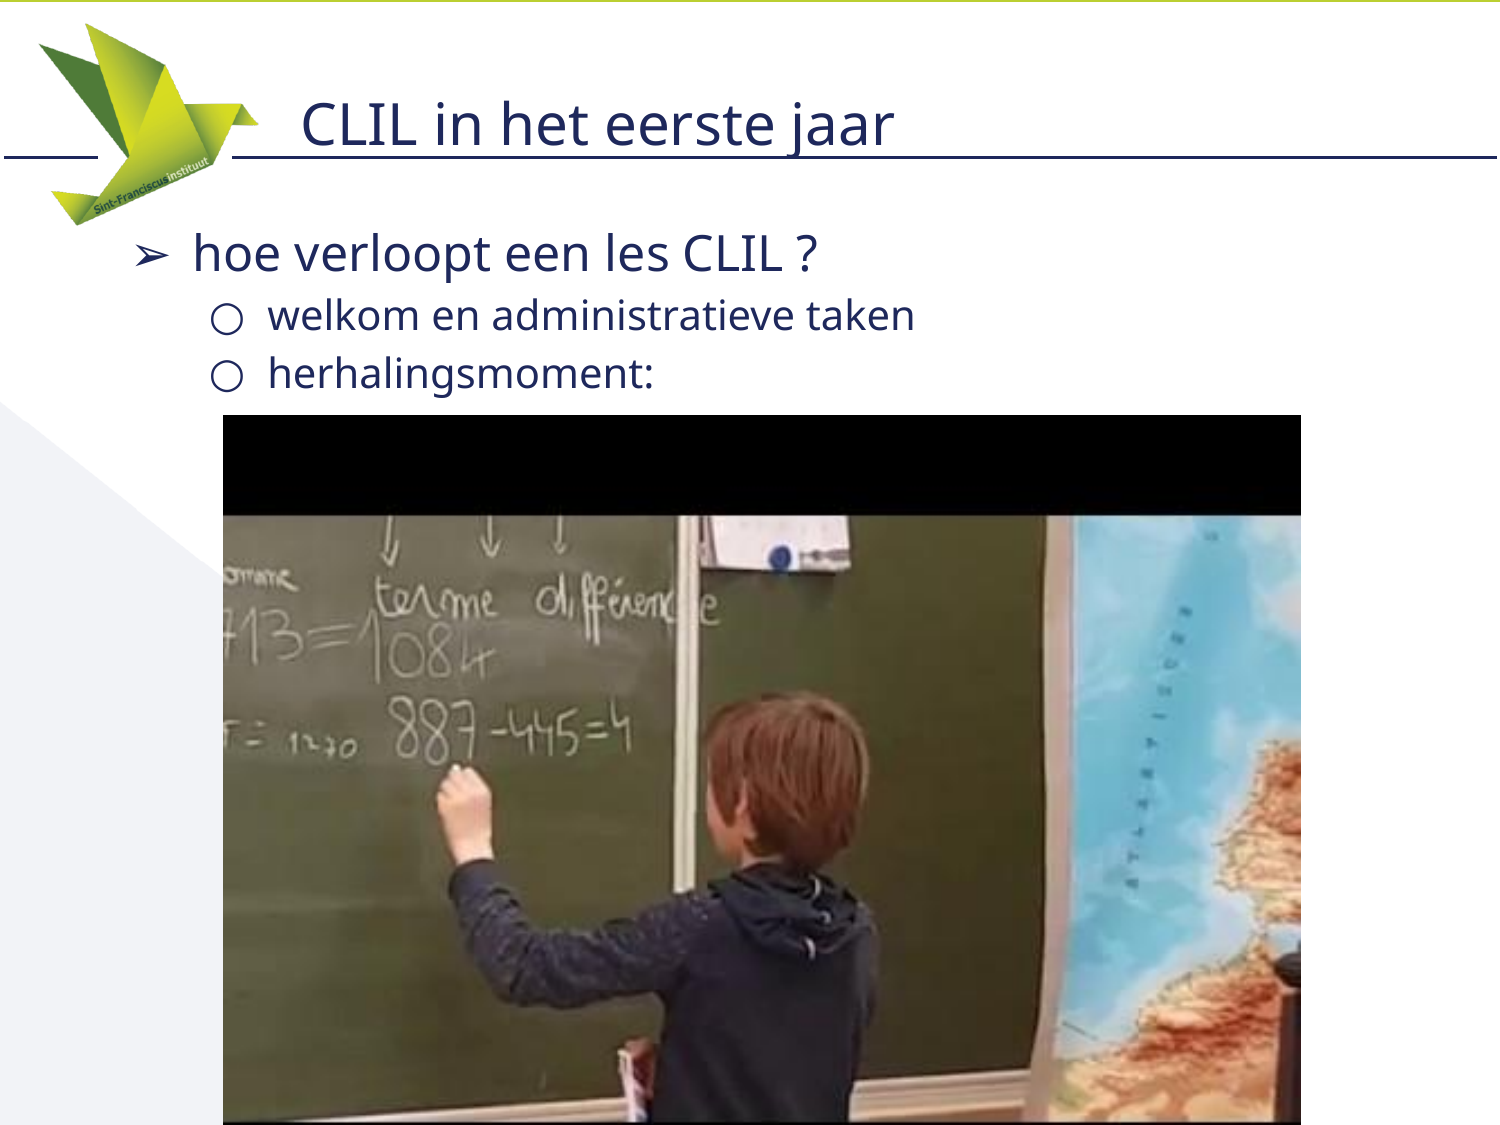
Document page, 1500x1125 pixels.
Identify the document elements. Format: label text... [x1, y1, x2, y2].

title CLIL in het eerste jaar [285, 72, 1449, 197]
list hoe verloopt een les CLIL ? welkom en administratieve taken herhalingsmoment: [102, 197, 1500, 945]
picture [0, 2, 1500, 1125]
